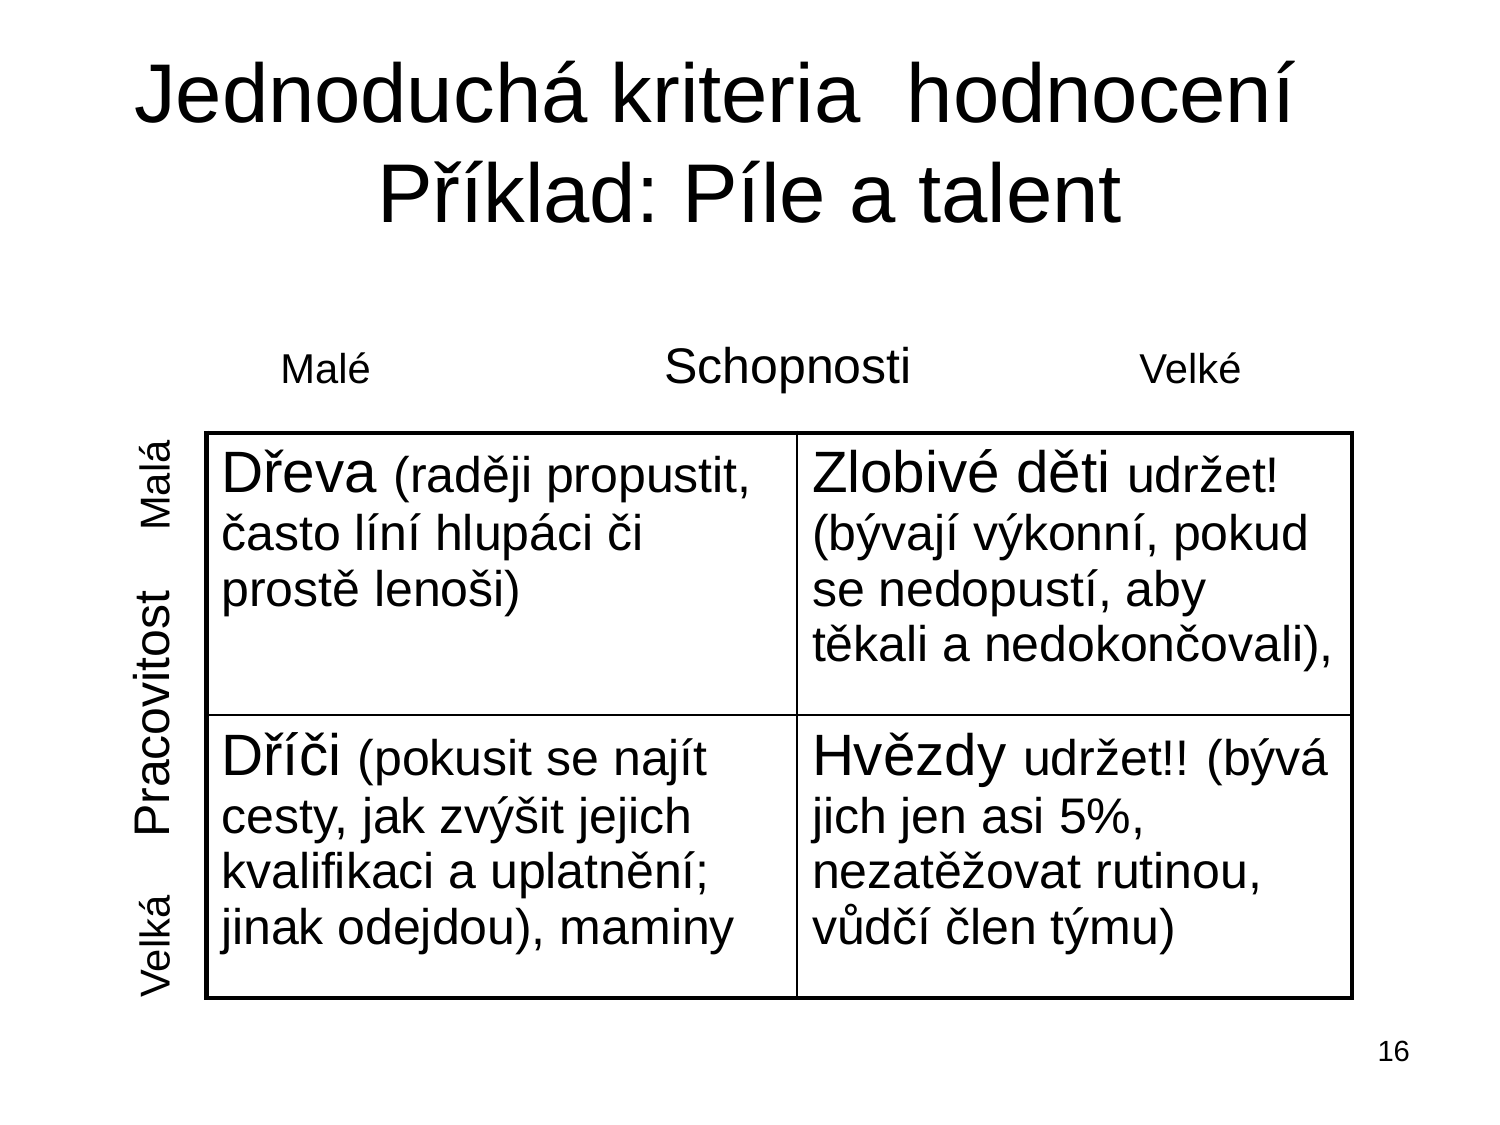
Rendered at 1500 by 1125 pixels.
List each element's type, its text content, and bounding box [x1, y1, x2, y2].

table_cell Hvězdy udržet!! (bývá jich jen asi 5%, nezatěžovat rutinou, vůdčí člen týmu) [798, 716, 1350, 996]
table_cell Dříči (pokusit se najít cesty, jak zvýšit jejich kvalifikaci a uplatnění; jinak odejdou), maminy [237, 716, 796, 996]
text_box Velká Pracovitost Malá [112, 326, 237, 1047]
table_header Zlobivé děti udržet! (bývají výkonní, pokud se nedopustí, aby těkali a nedokončovali), [798, 435, 1350, 714]
slide_number 16 [1074, 1024, 1426, 1103]
title Jednoduchá kriteria hodnocení Příklad: Píle a talent [74, 44, 1426, 233]
table_header Dřeva (raději propustit, často líní hlupáci či prostě lenoši) [237, 435, 796, 714]
text_box Malé Schopnosti Velké [265, 326, 1282, 401]
